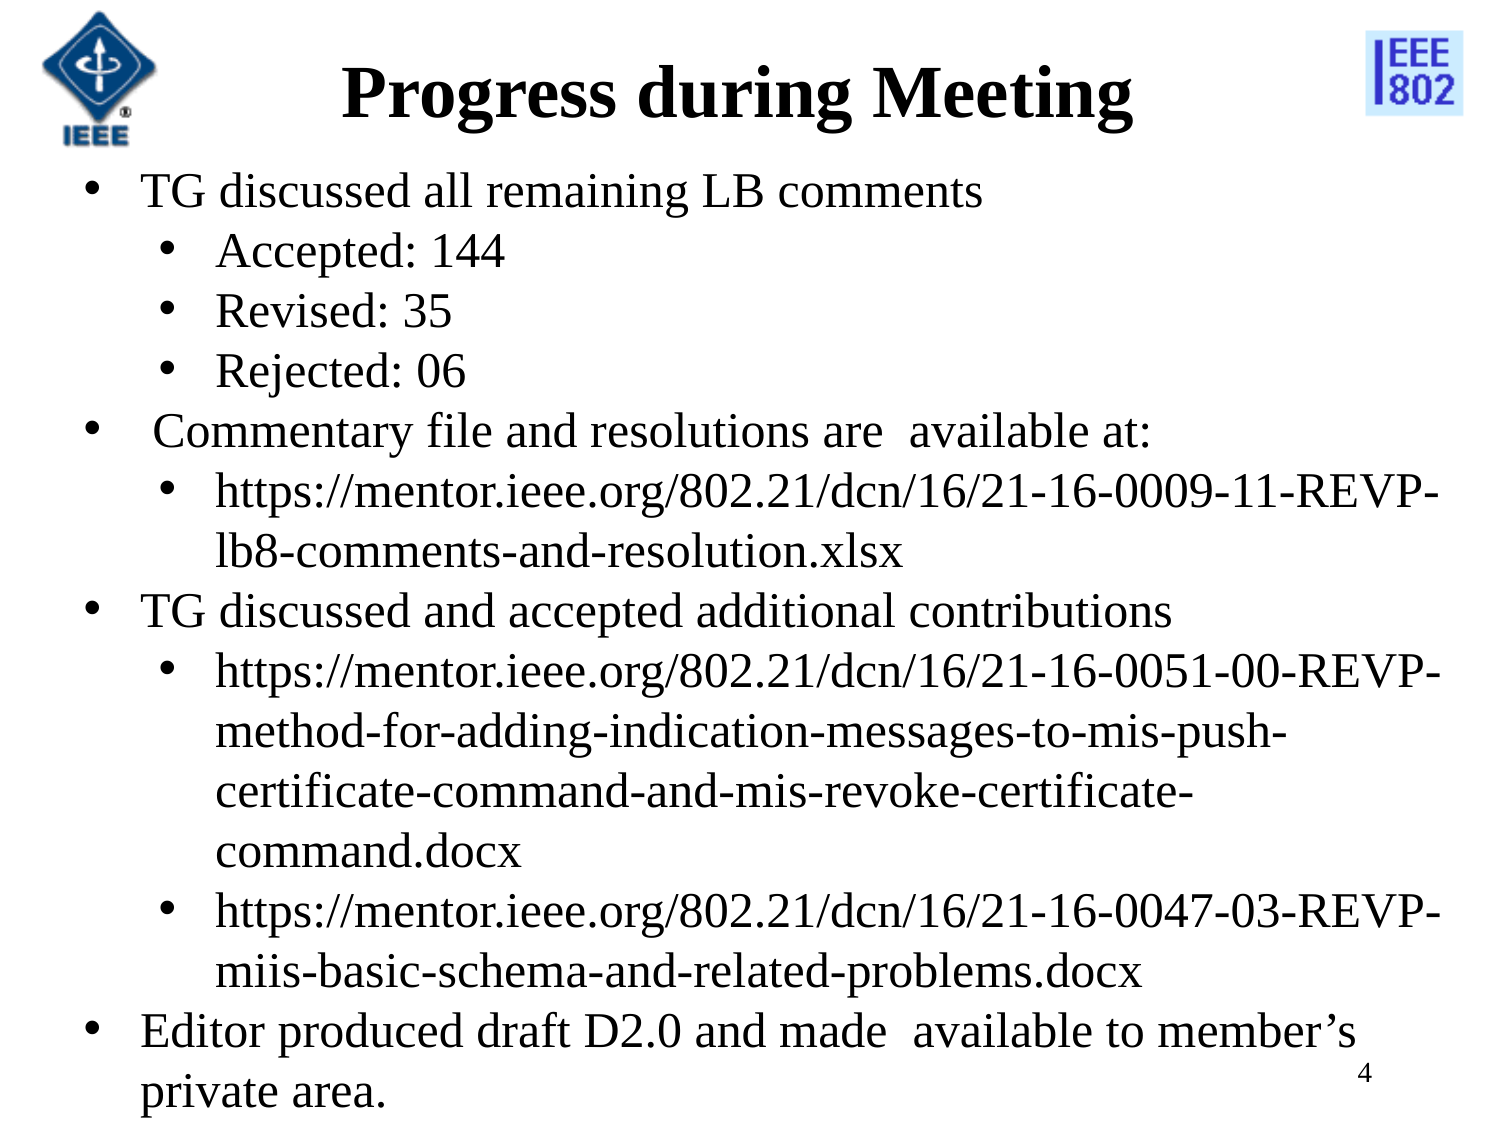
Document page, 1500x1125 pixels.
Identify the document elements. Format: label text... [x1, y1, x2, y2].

title Progress during Meeting [68, 36, 1427, 149]
text_box TG discussed all remaining LB comments Accepted: 144 Revised: 35 Rejected: 06 Commentary file and resolutions are available at: https://mentor.ieee.org/802.21/dcn/16/21-16-0009-11-REVP-lb8-comments-and-resolution.xlsx TG discussed and accepted additional contributions https://mentor.ieee.org/802.21/dcn/16/21-16-0051-00-REVP-method-for-adding-indication-messages-to-mis-push-certificate-command-and-mis-revoke-certificate-command.docx https://mentor.ieee.org/802.21/dcn/16/21-16-0047-03-REVP-miis-basic-schema-and-related-problems.docx Editor produced draft D2.0 and made available to member’s private area. [68, 149, 1482, 1113]
picture [37, 9, 162, 150]
picture [1351, 12, 1475, 141]
